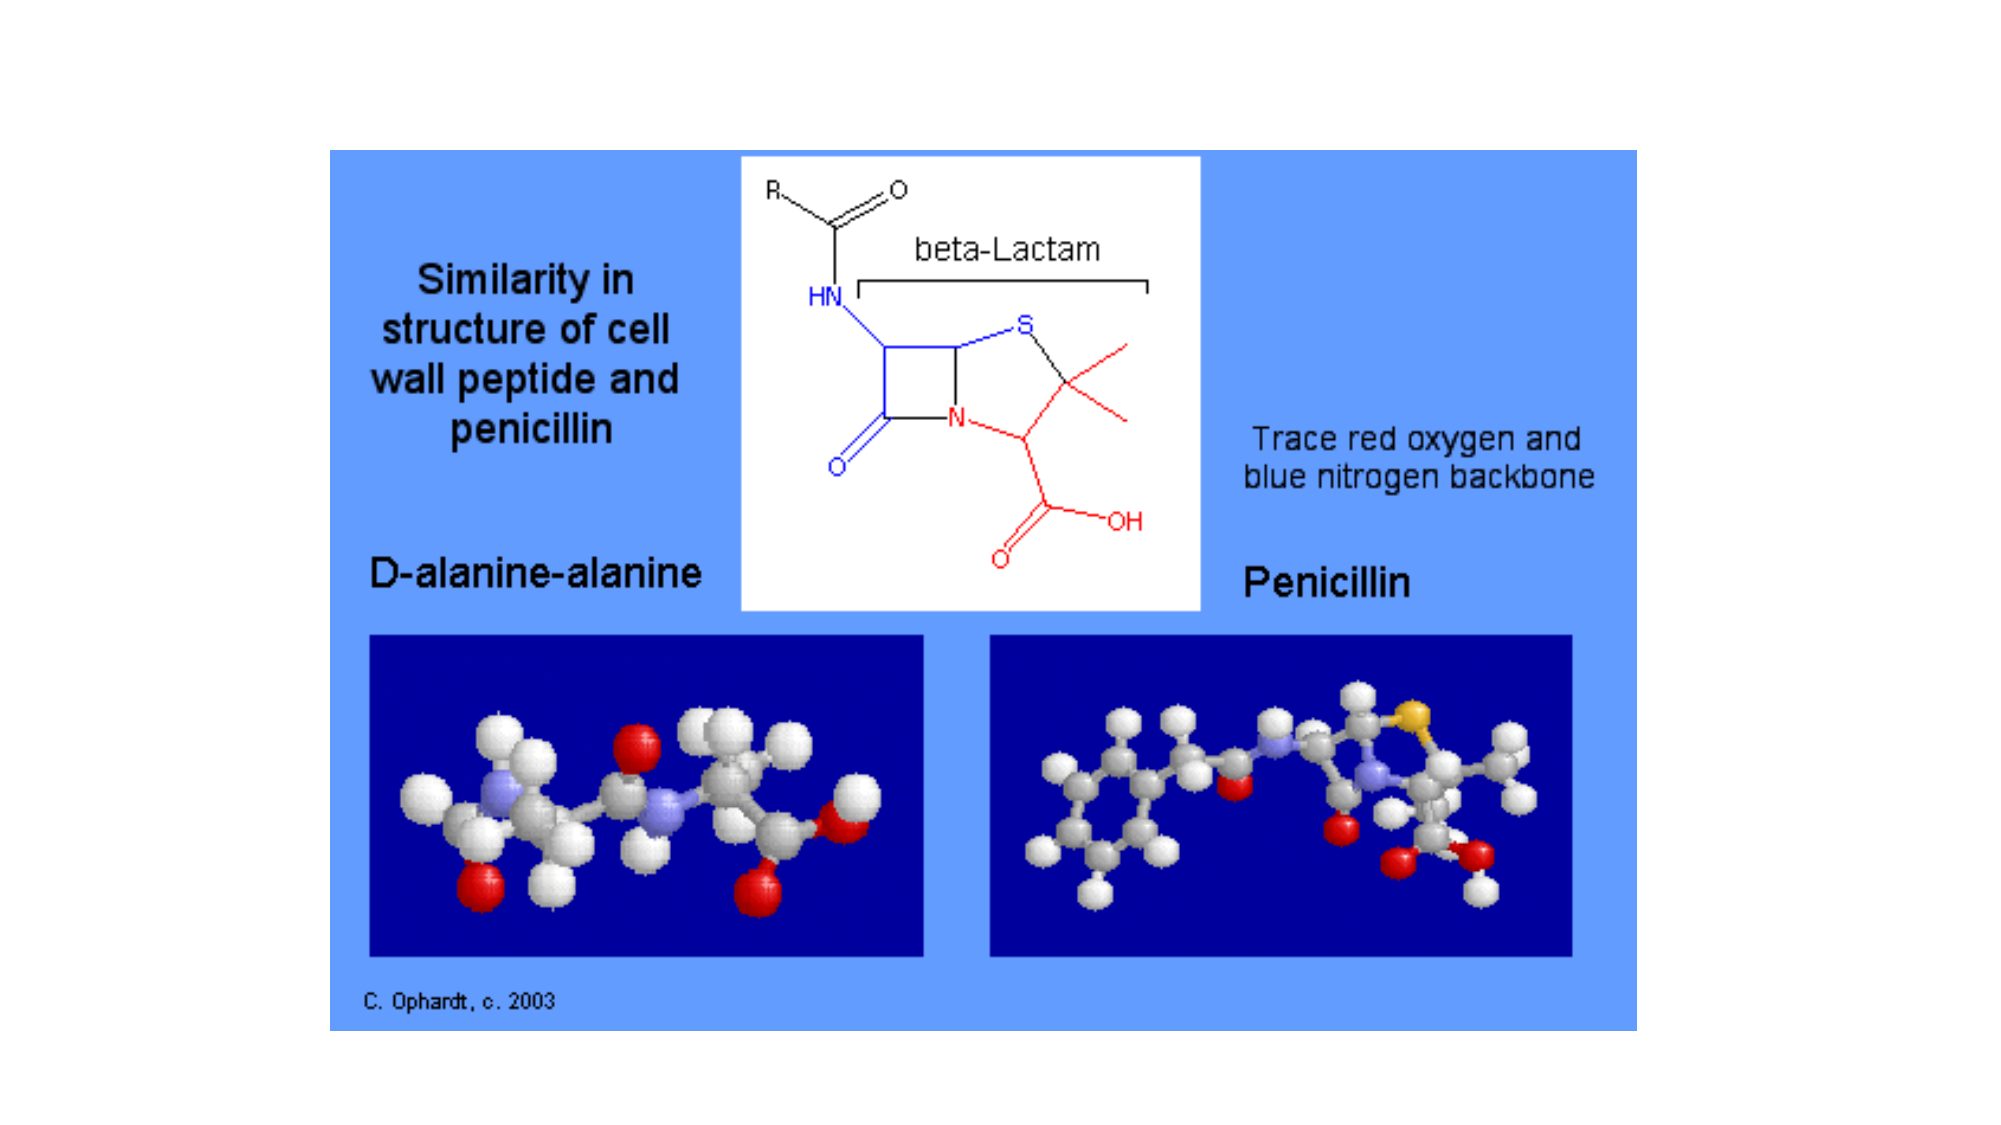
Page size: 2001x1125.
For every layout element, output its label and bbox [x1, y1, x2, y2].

picture [330, 150, 1637, 1031]
